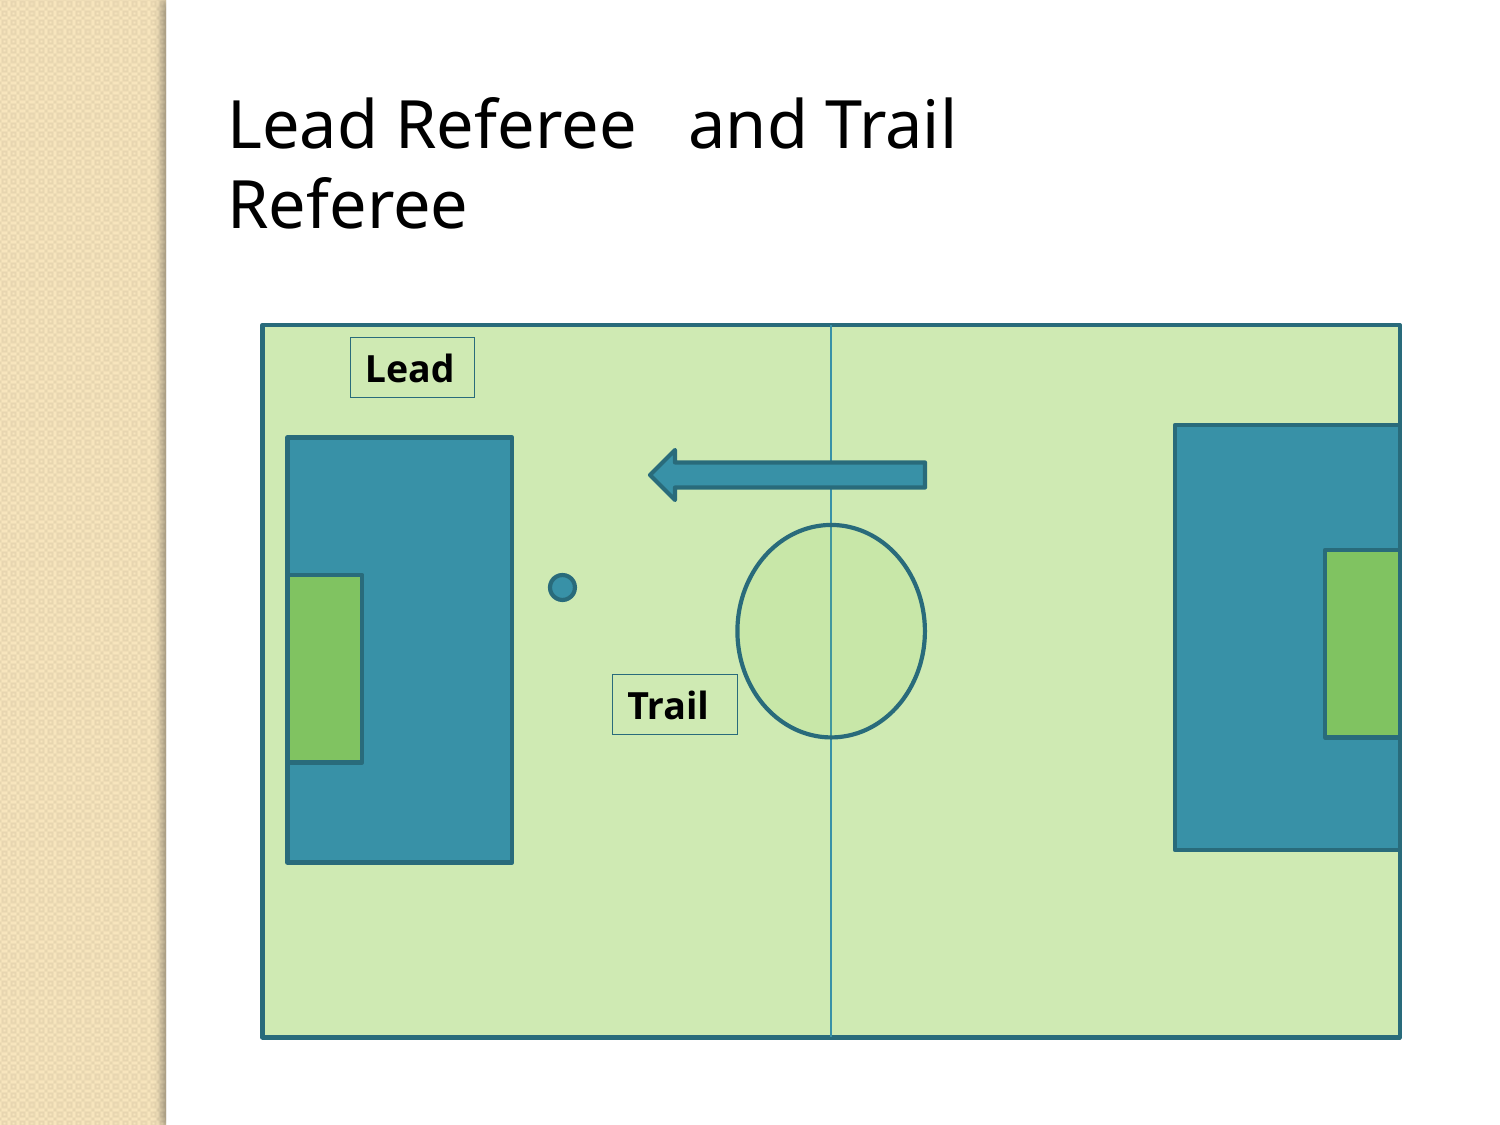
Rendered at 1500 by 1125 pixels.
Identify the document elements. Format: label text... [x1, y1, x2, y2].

text_box [751, 692, 911, 740]
text_box [1323, 548, 1402, 740]
text_box Trail [612, 692, 738, 735]
text_box [1173, 423, 1402, 852]
text_box [260, 323, 1402, 1040]
text_box [647, 448, 928, 502]
text_box [735, 522, 928, 679]
text_box [285, 573, 364, 765]
text_box Trail [612, 674, 738, 679]
text_box [547, 572, 578, 603]
text_box Lead [350, 337, 475, 398]
text_box Lead Referee and Trail Referee [212, 74, 1113, 250]
text_box [285, 435, 514, 865]
